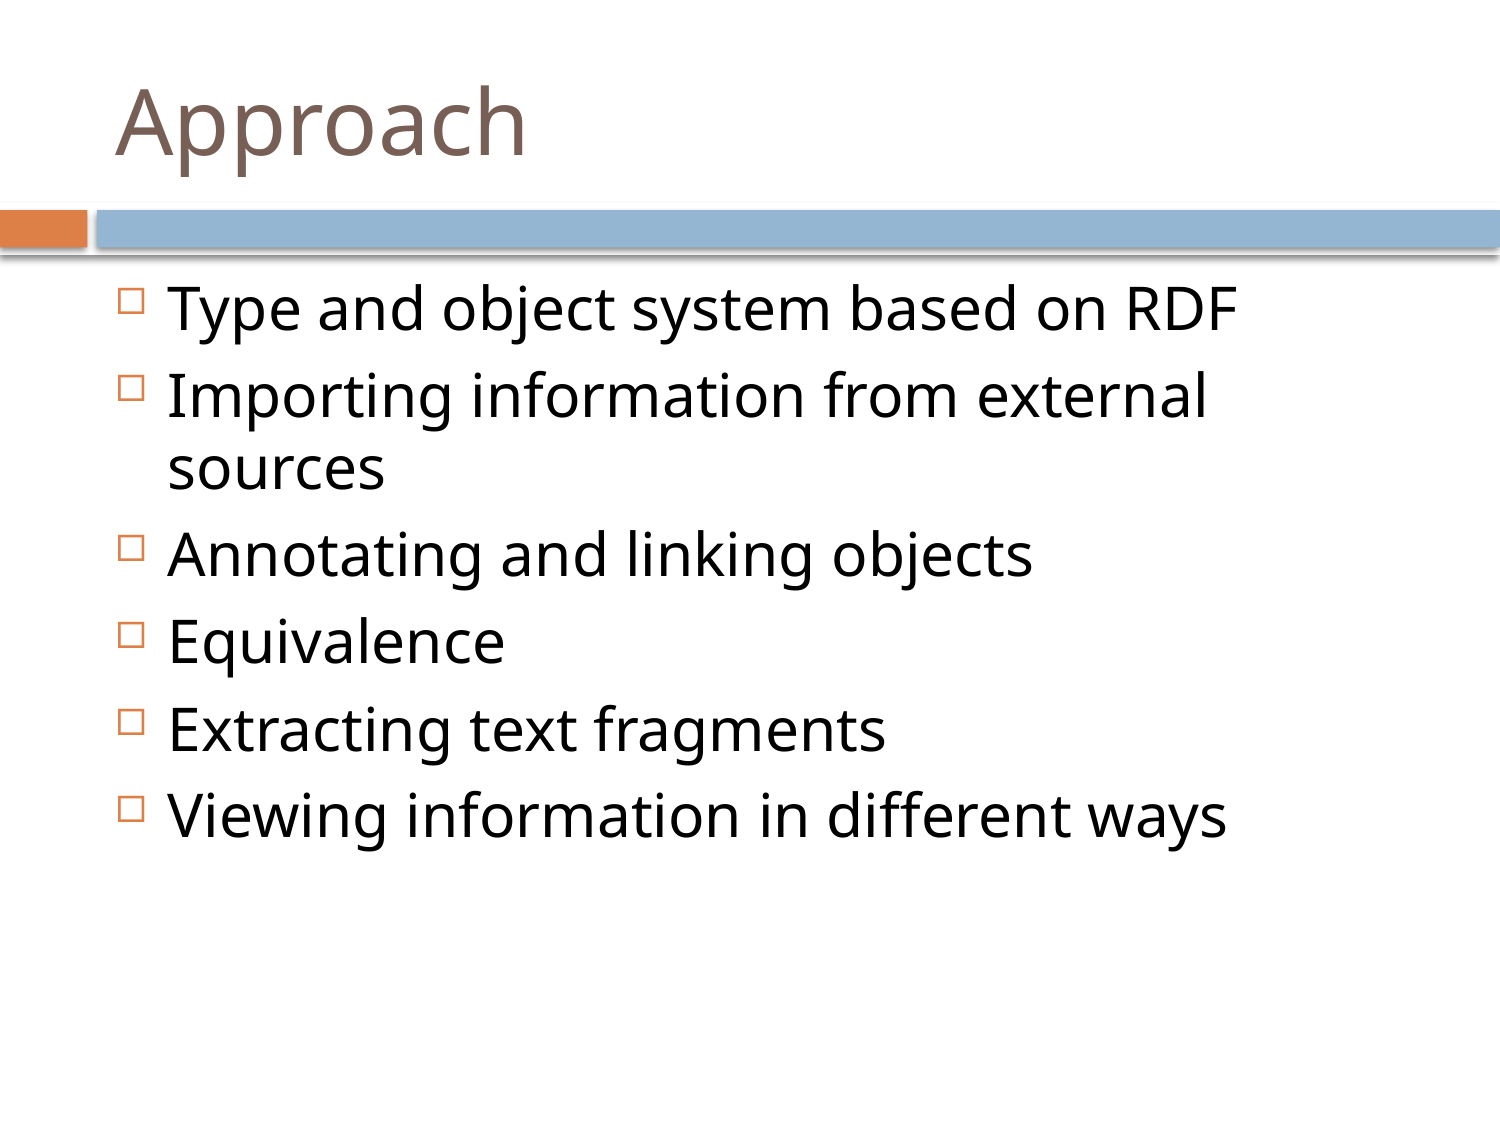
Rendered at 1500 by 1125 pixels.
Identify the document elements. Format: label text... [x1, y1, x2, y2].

list Type and object system based on RDF Importing information from external sources Annotating and linking objects Equivalence Extracting text fragments Viewing information in different ways [100, 262, 1438, 1000]
title Approach [100, 37, 1438, 200]
